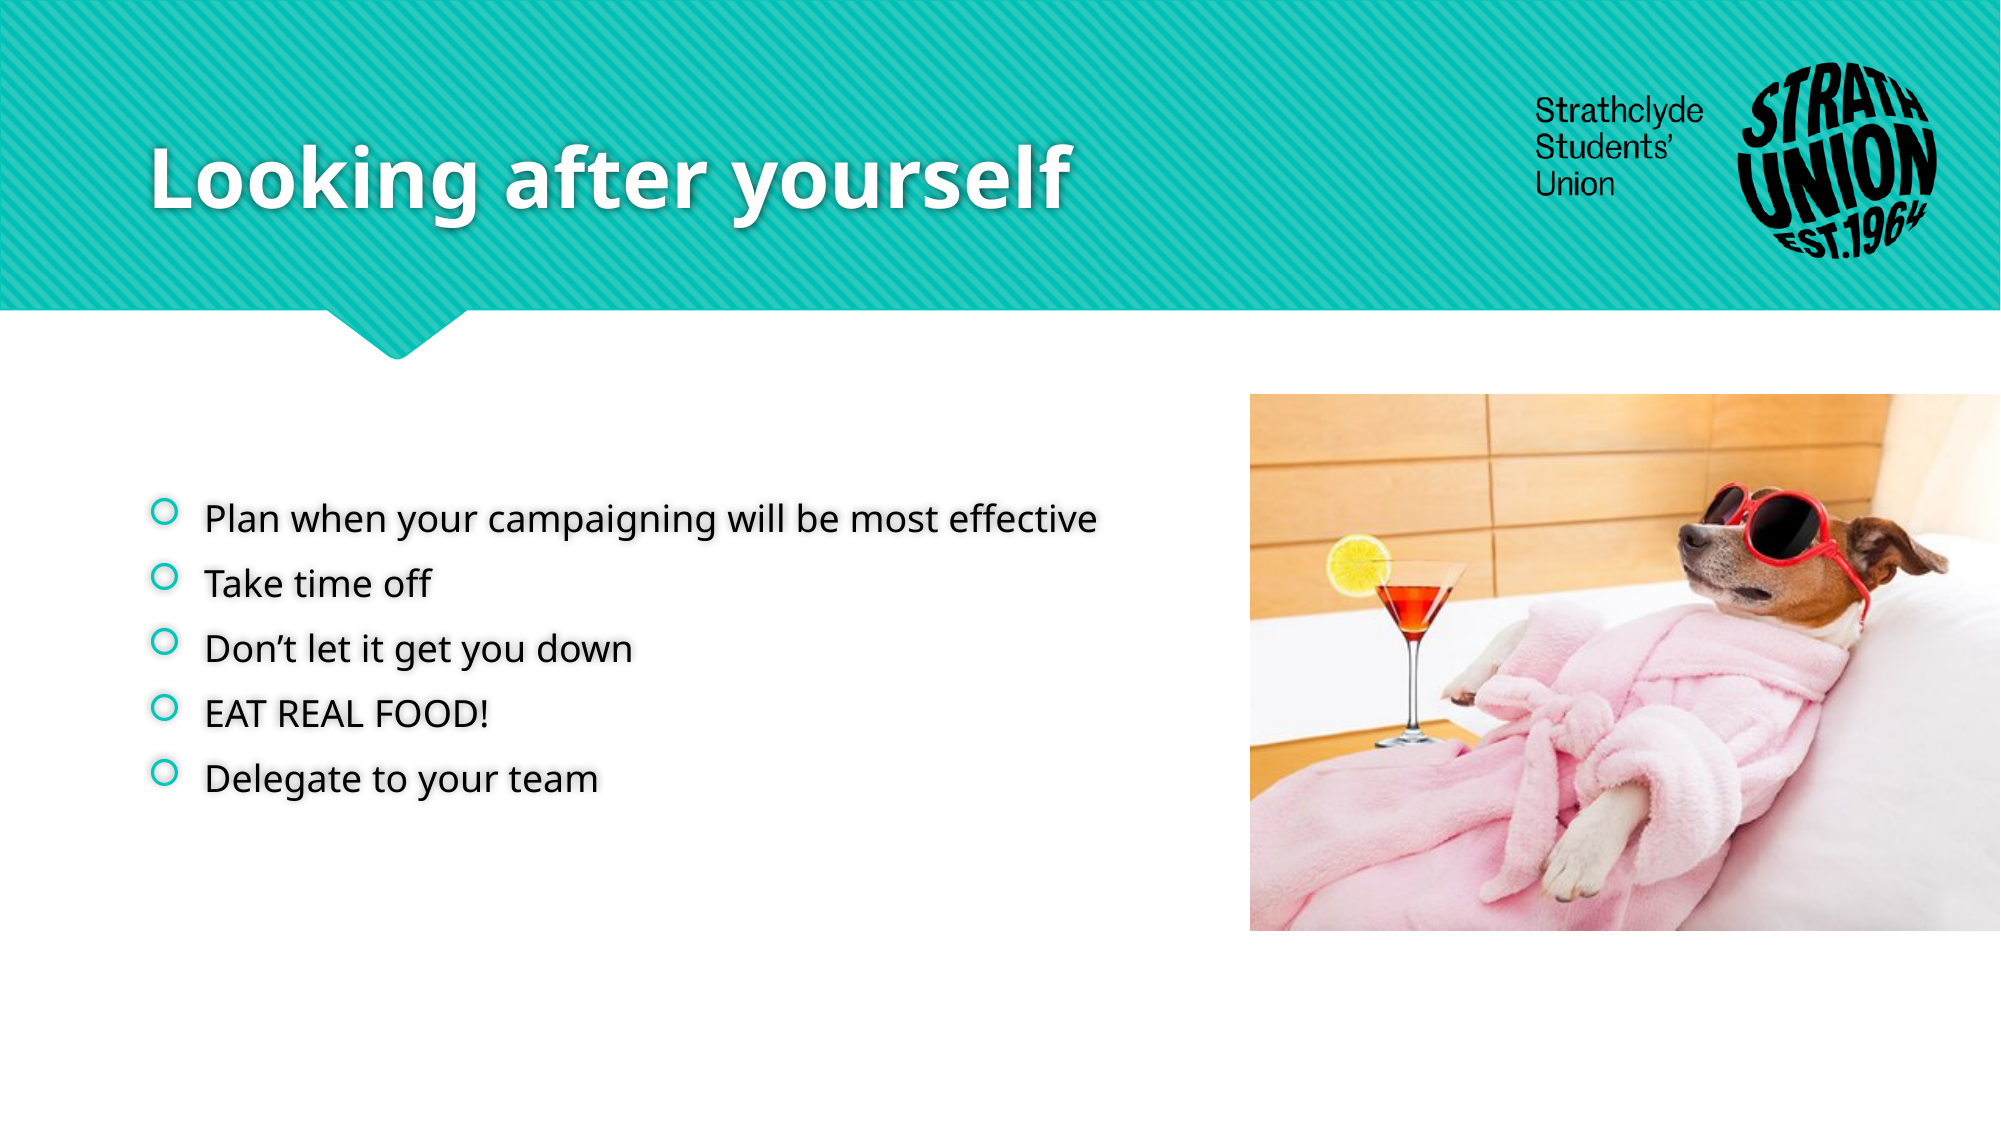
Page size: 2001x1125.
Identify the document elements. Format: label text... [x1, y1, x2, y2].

title Looking after yourself [132, 73, 1499, 233]
picture [1249, 394, 2000, 931]
list Plan when your campaigning will be most effective Take time off Don’t let it get you down EAT REAL FOOD! Delegate to your team [132, 413, 1227, 1011]
picture [1499, 27, 1971, 293]
